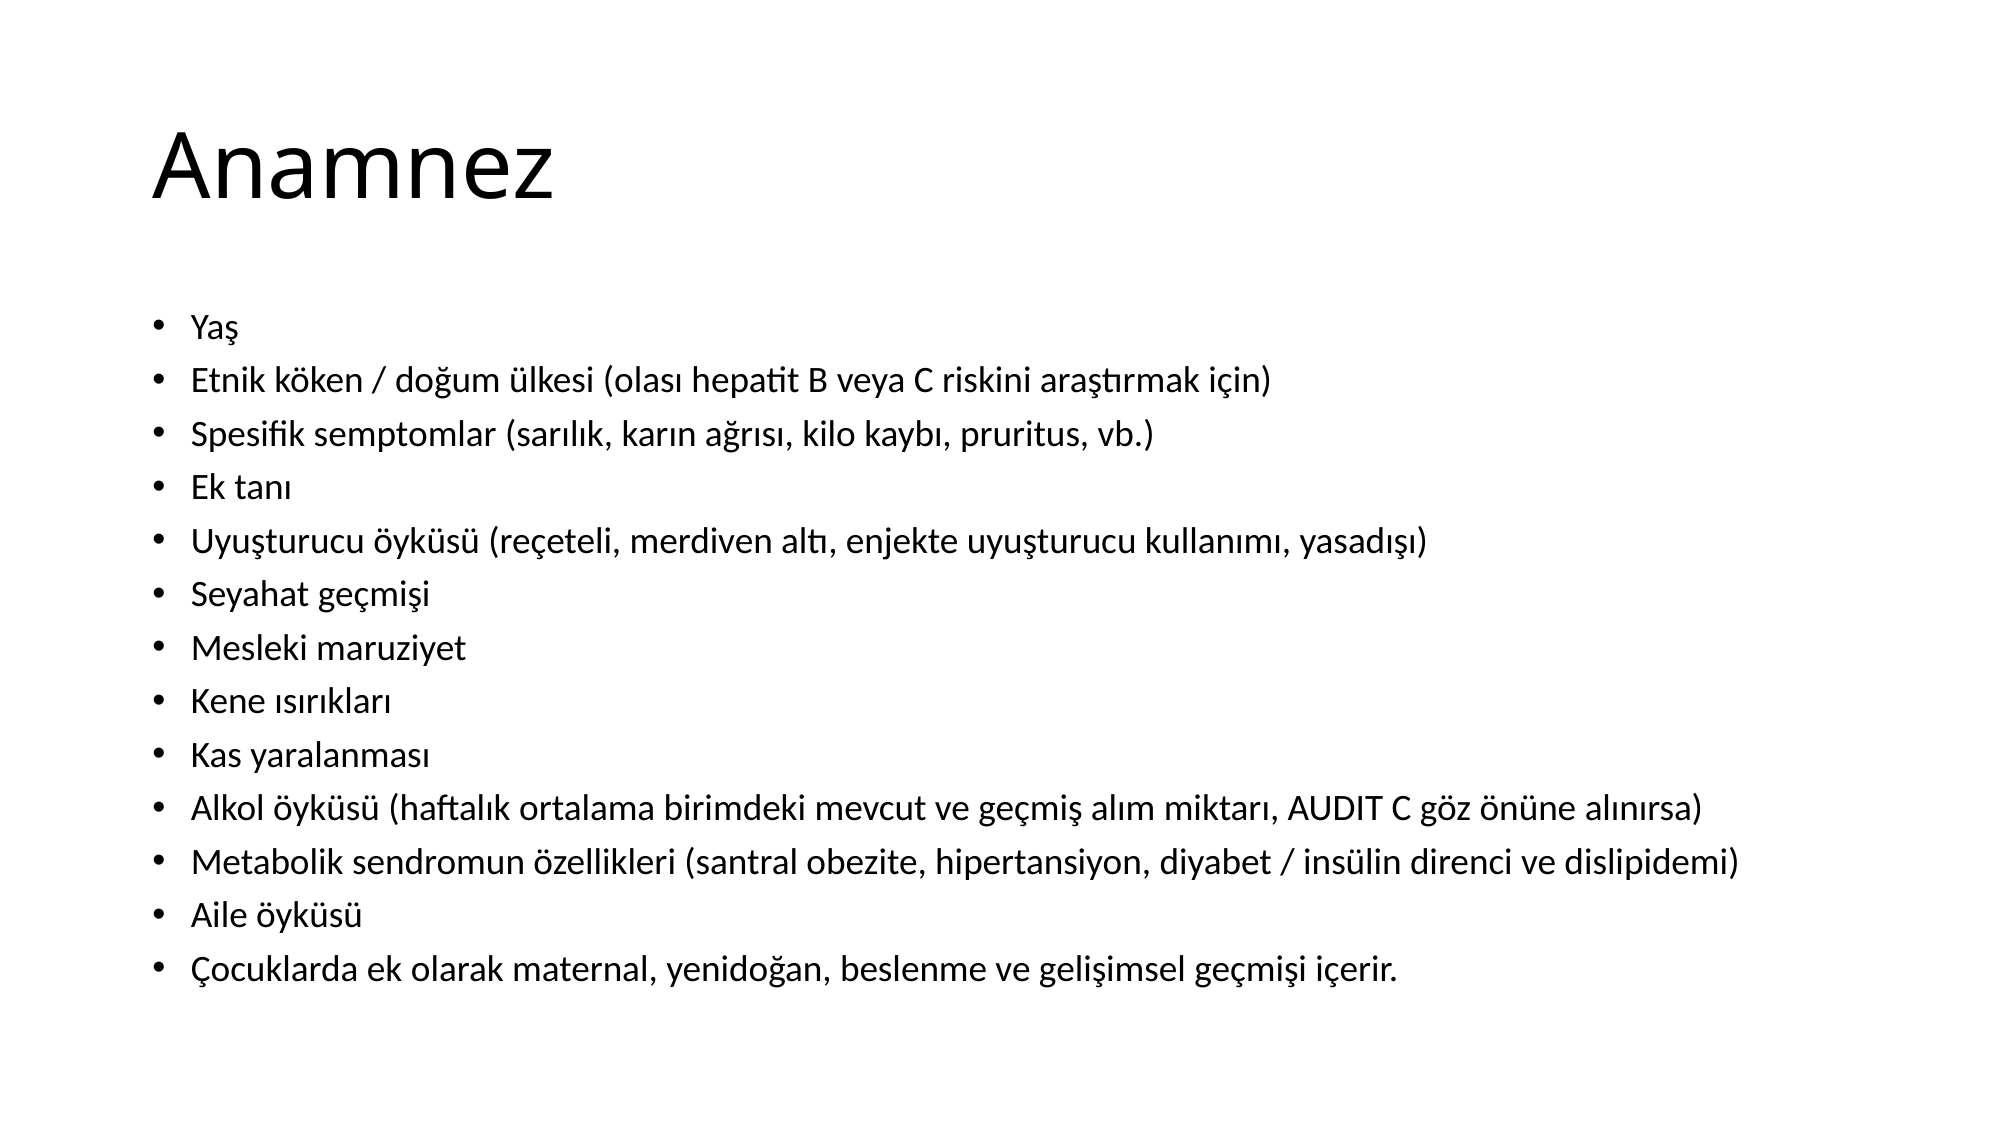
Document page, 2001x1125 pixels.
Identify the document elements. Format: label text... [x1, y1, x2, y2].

list Yaş Etnik köken / doğum ülkesi (olası hepatit B veya C riskini araştırmak için) Spesifik semptomlar (sarılık, karın ağrısı, kilo kaybı, pruritus, vb.) Ek tanı Uyuşturucu öyküsü (reçeteli, merdiven altı, enjekte uyuşturucu kullanımı, yasadışı) Seyahat geçmişi Mesleki maruziyet Kene ısırıkları Kas yaralanması Alkol öyküsü (haftalık ortalama birimdeki mevcut ve geçmiş alım miktarı, AUDIT C göz önüne alınırsa) Metabolik sendromun özellikleri (santral obezite, hipertansiyon, diyabet / insülin direnci ve dislipidemi) Aile öyküsü Çocuklarda ek olarak maternal, yenidoğan, beslenme ve gelişimsel geçmişi içerir. [137, 299, 1863, 1014]
title Anamnez [137, 59, 1863, 278]
